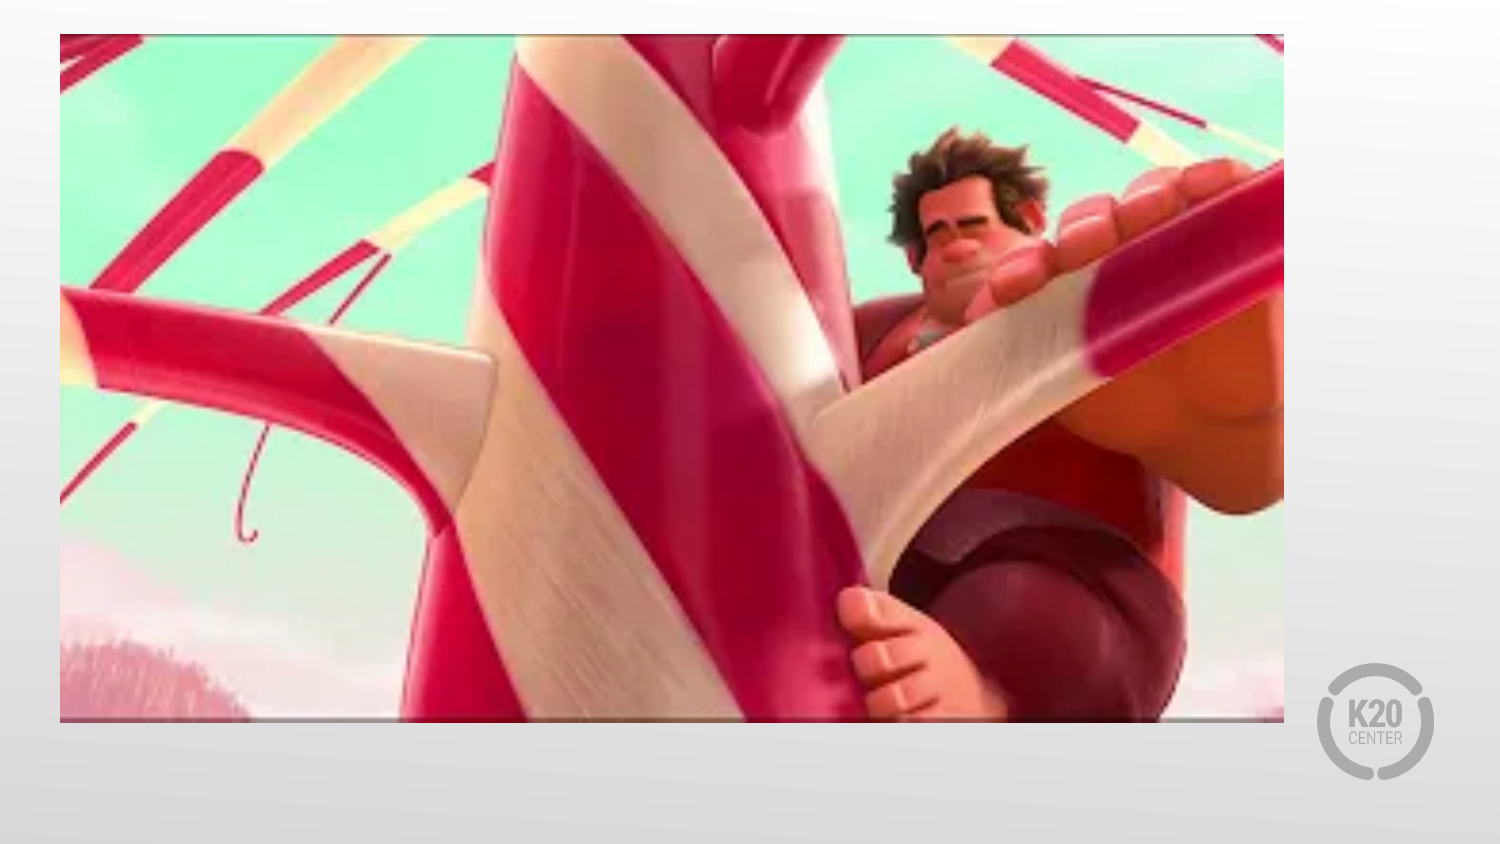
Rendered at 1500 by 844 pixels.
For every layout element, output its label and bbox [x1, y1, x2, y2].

picture [1300, 646, 1451, 797]
picture [60, 33, 1285, 723]
